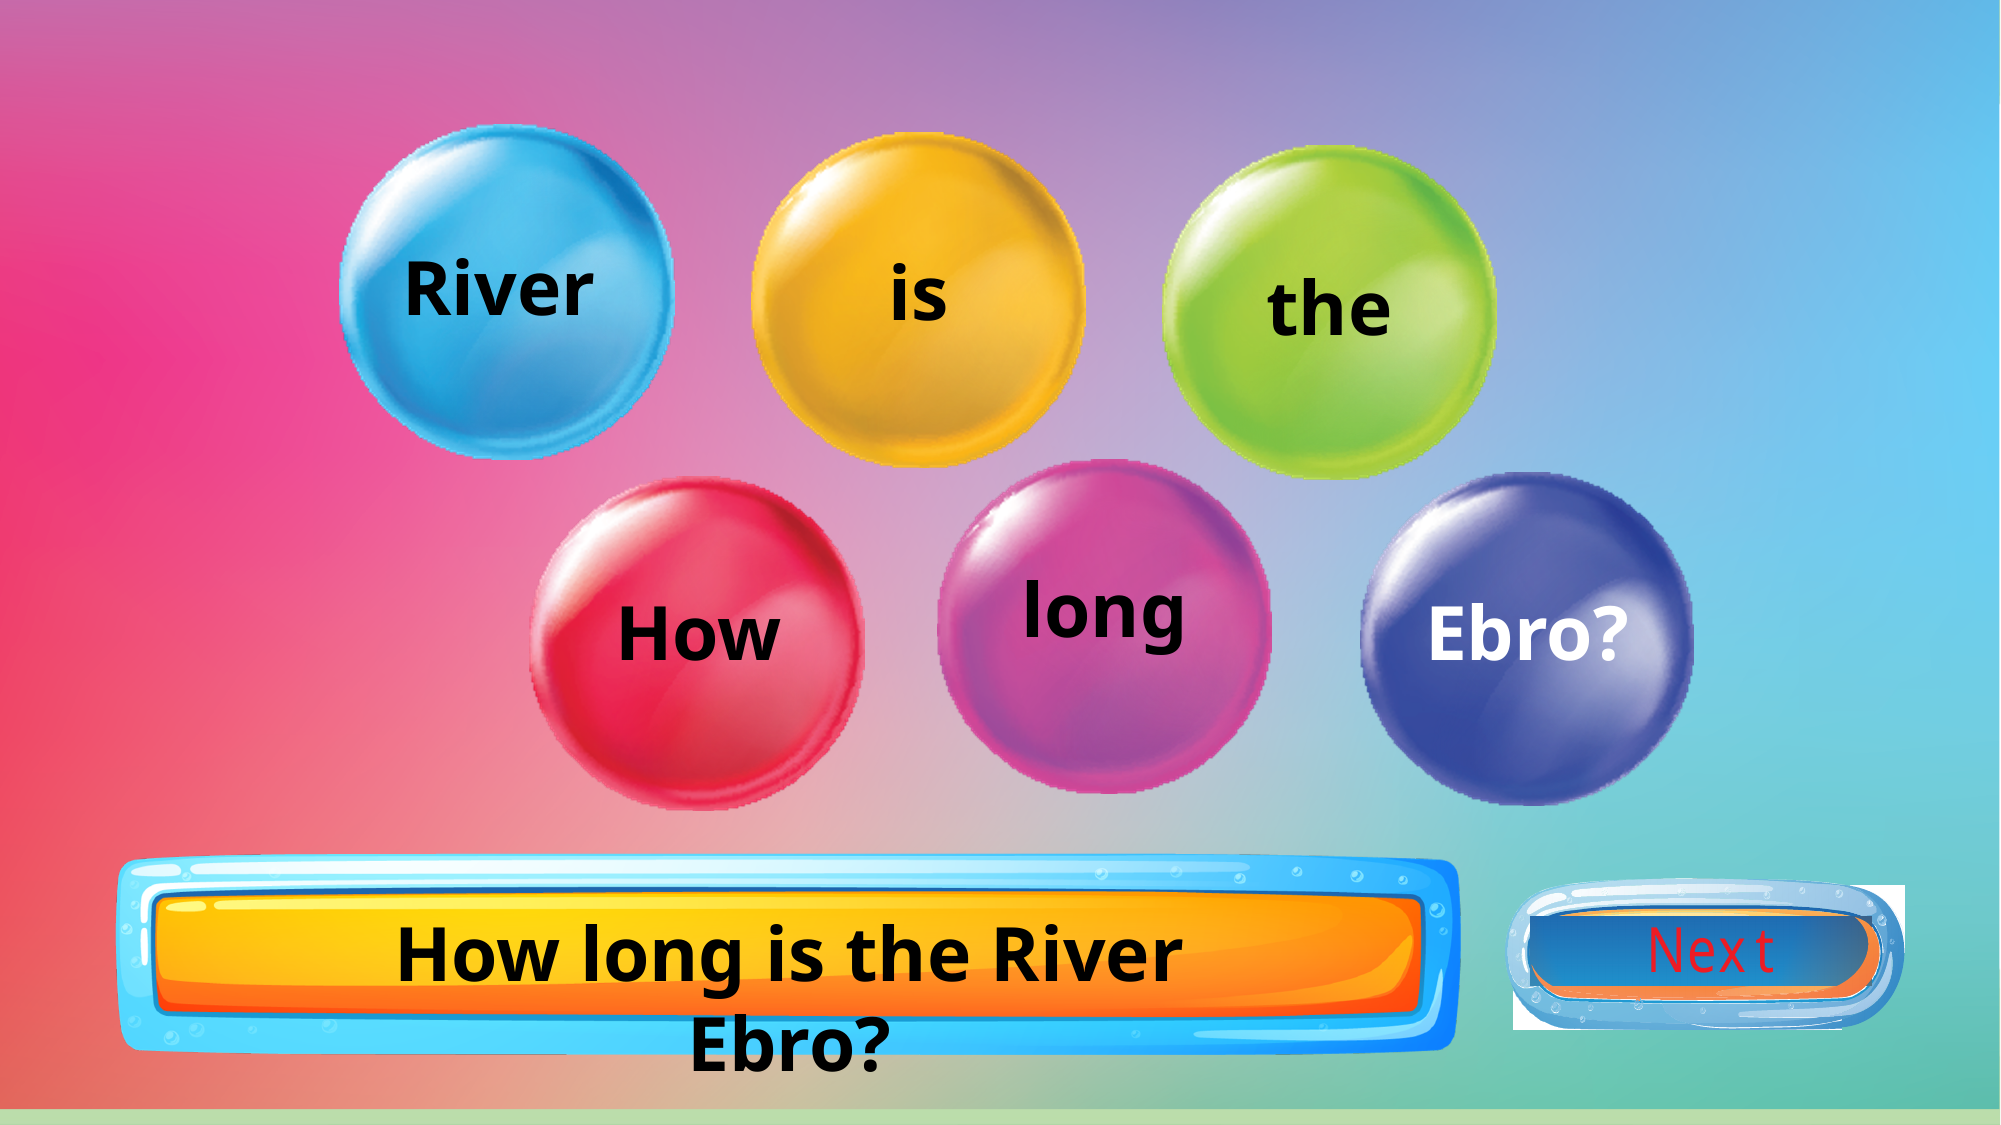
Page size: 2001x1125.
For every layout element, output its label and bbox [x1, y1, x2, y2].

text_box [529, 476, 865, 811]
text_box [937, 459, 1273, 794]
text_box [751, 132, 1086, 468]
picture [0, 0, 2001, 1125]
text_box [115, 853, 1461, 1055]
text_box [1162, 146, 1497, 480]
text_box [339, 124, 675, 460]
text_box [1360, 472, 1694, 806]
